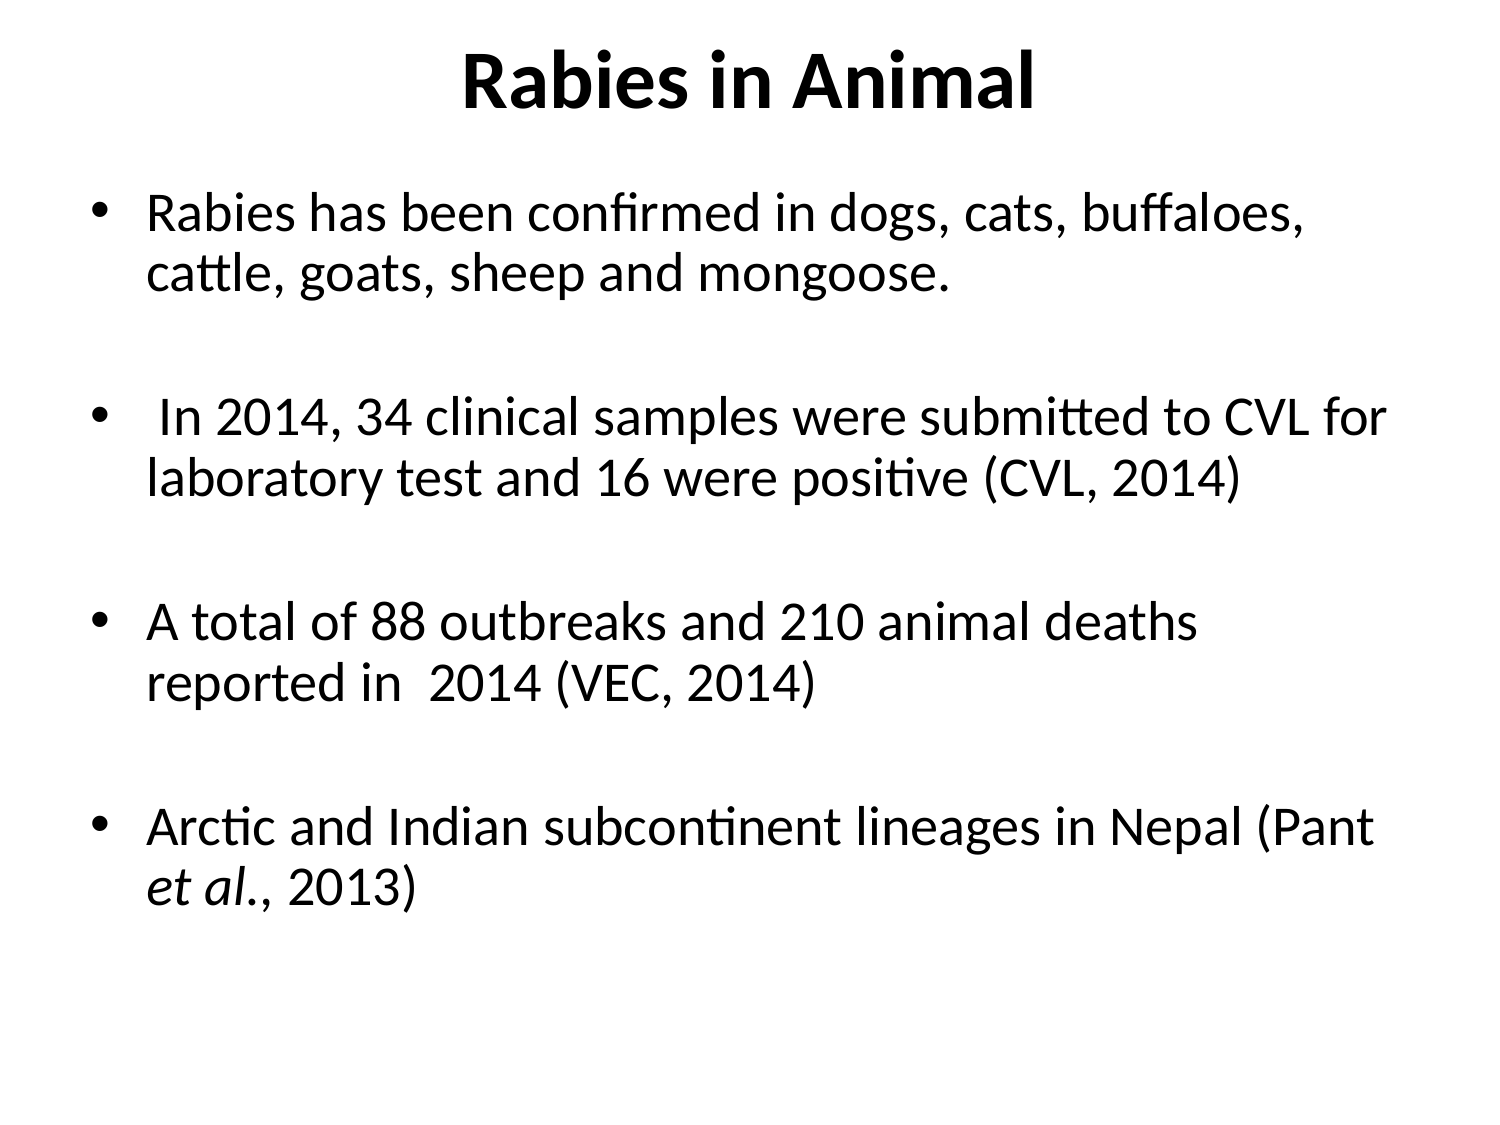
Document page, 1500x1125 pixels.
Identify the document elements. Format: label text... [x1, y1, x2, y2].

list Rabies has been confirmed in dogs, cats, buffaloes, cattle, goats, sheep and mongoose. In 2014, 34 clinical samples were submitted to CVL for laboratory test and 16 were positive (CVL, 2014) A total of 88 outbreaks and 210 animal deaths reported in 2014 (VEC, 2014) Arctic and Indian subcontinent lineages in Nepal (Pant et al., 2013) [75, 174, 1425, 1038]
title Rabies in Animal [399, 37, 1100, 113]
